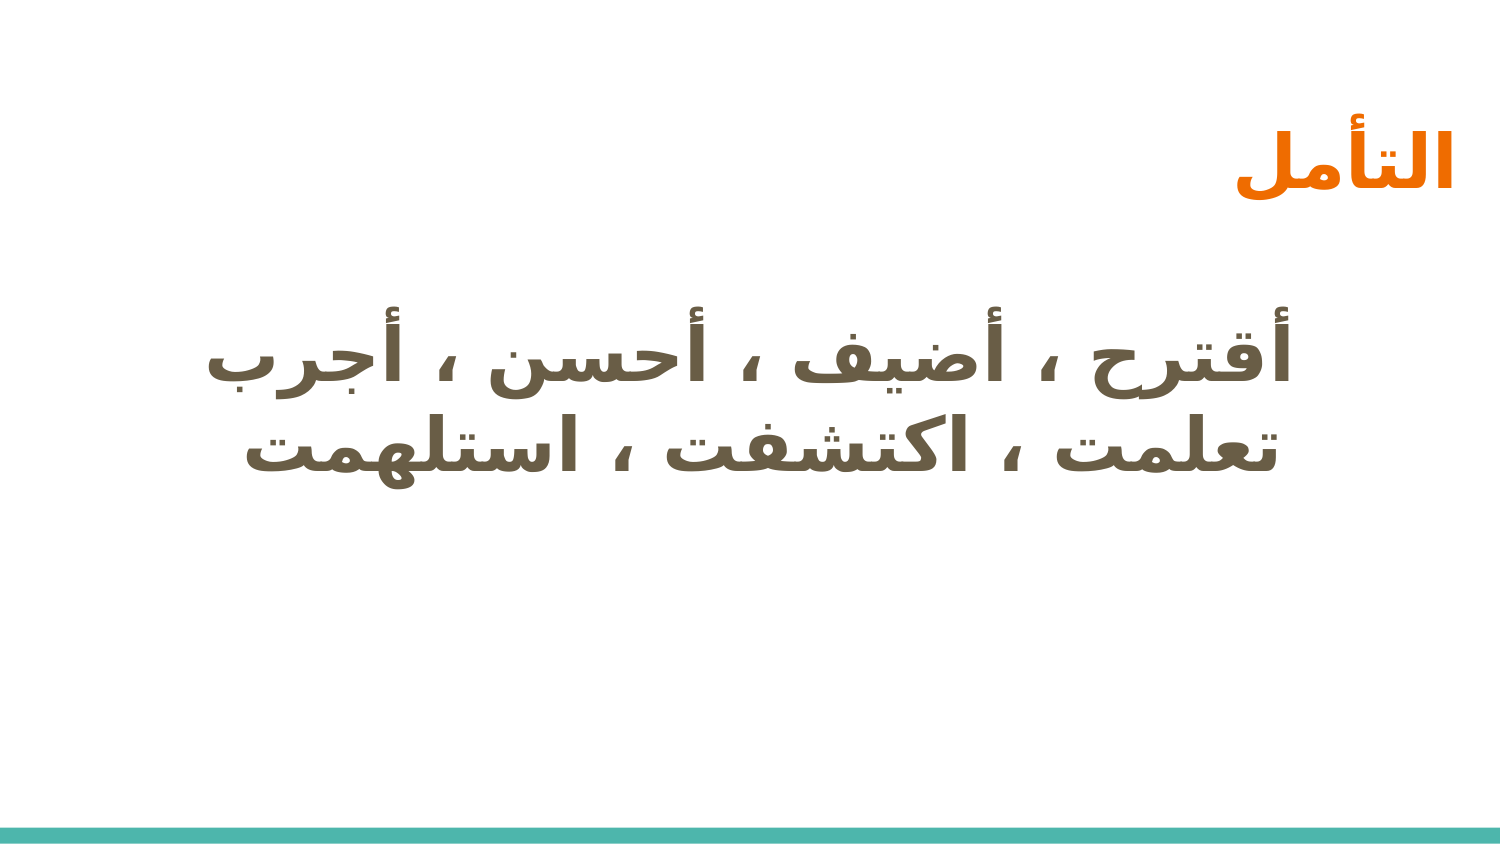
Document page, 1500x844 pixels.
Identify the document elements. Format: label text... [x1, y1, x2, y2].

title أقترح ، أضيف ، أحسن ، أجرب تعلمت ، اكتشفت ، استلهمت [51, 291, 1449, 627]
text_box التأمل [76, 98, 1474, 215]
